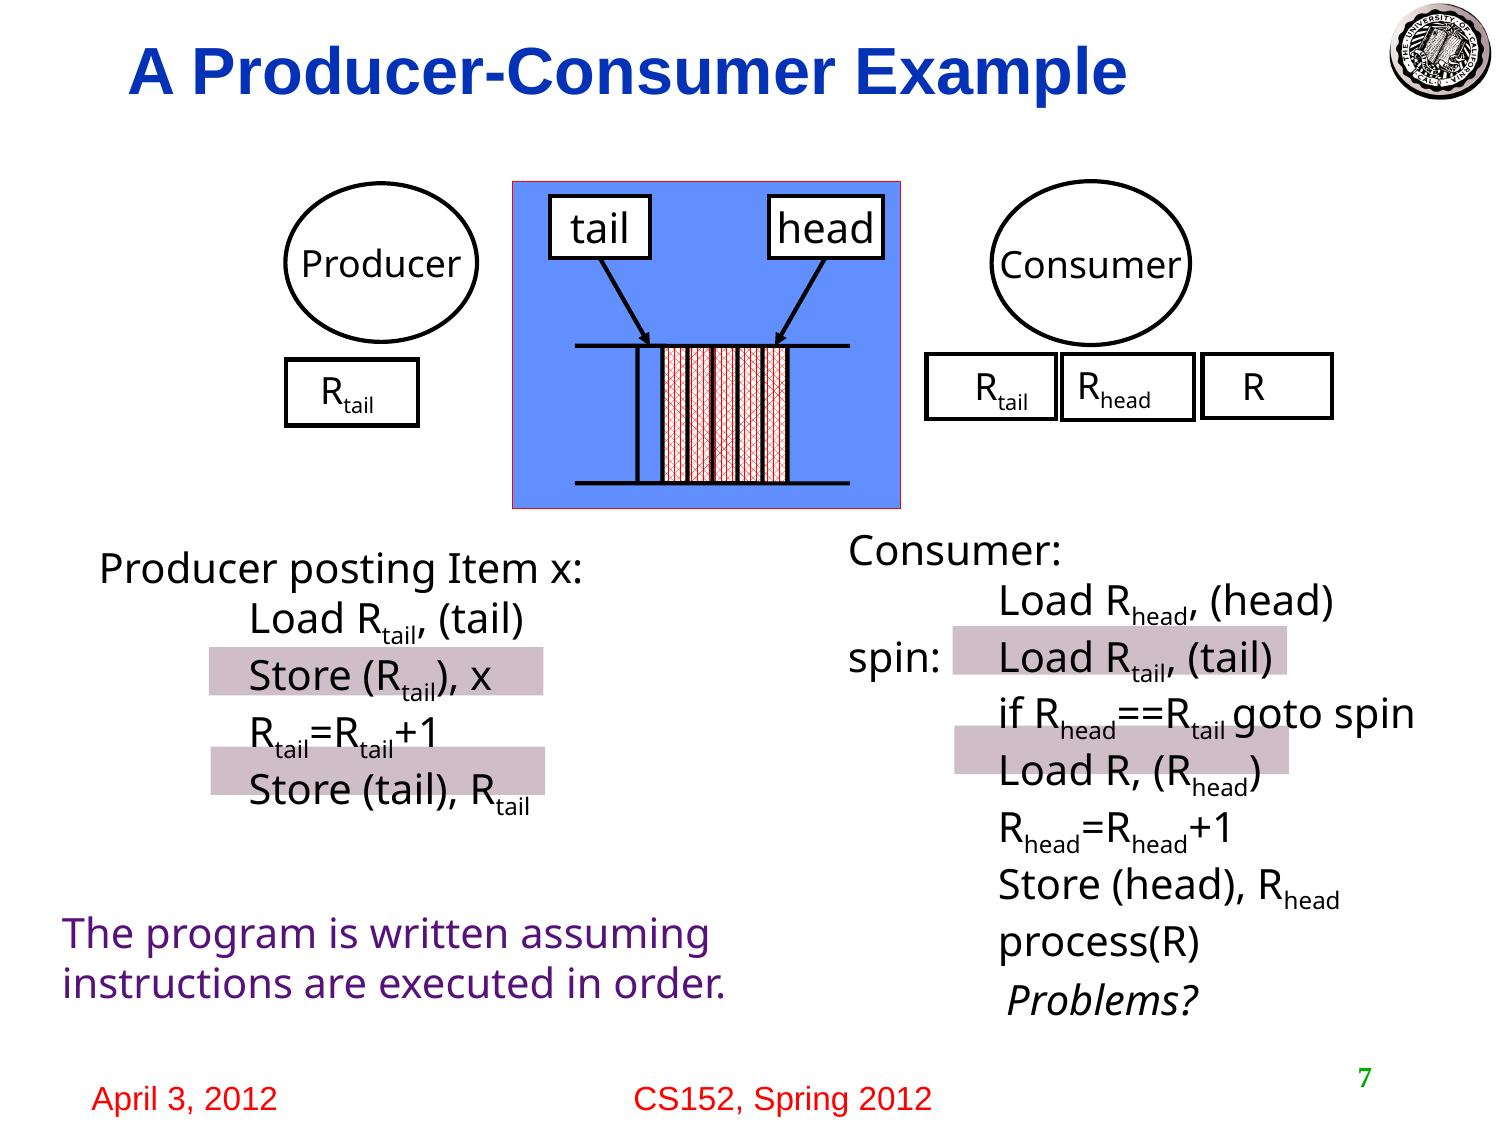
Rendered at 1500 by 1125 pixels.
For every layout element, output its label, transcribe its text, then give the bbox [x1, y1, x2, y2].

text_box Problems? [991, 966, 1213, 1031]
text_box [63, 534, 619, 801]
text_box The program is written assuming instructions are executed in order. [47, 899, 811, 1015]
title A Producer-Consumer Example [112, 12, 1310, 134]
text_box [803, 515, 1462, 932]
picture [1378, 0, 1500, 103]
slide_number 7 [1074, 1051, 1388, 1101]
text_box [285, 180, 1333, 509]
